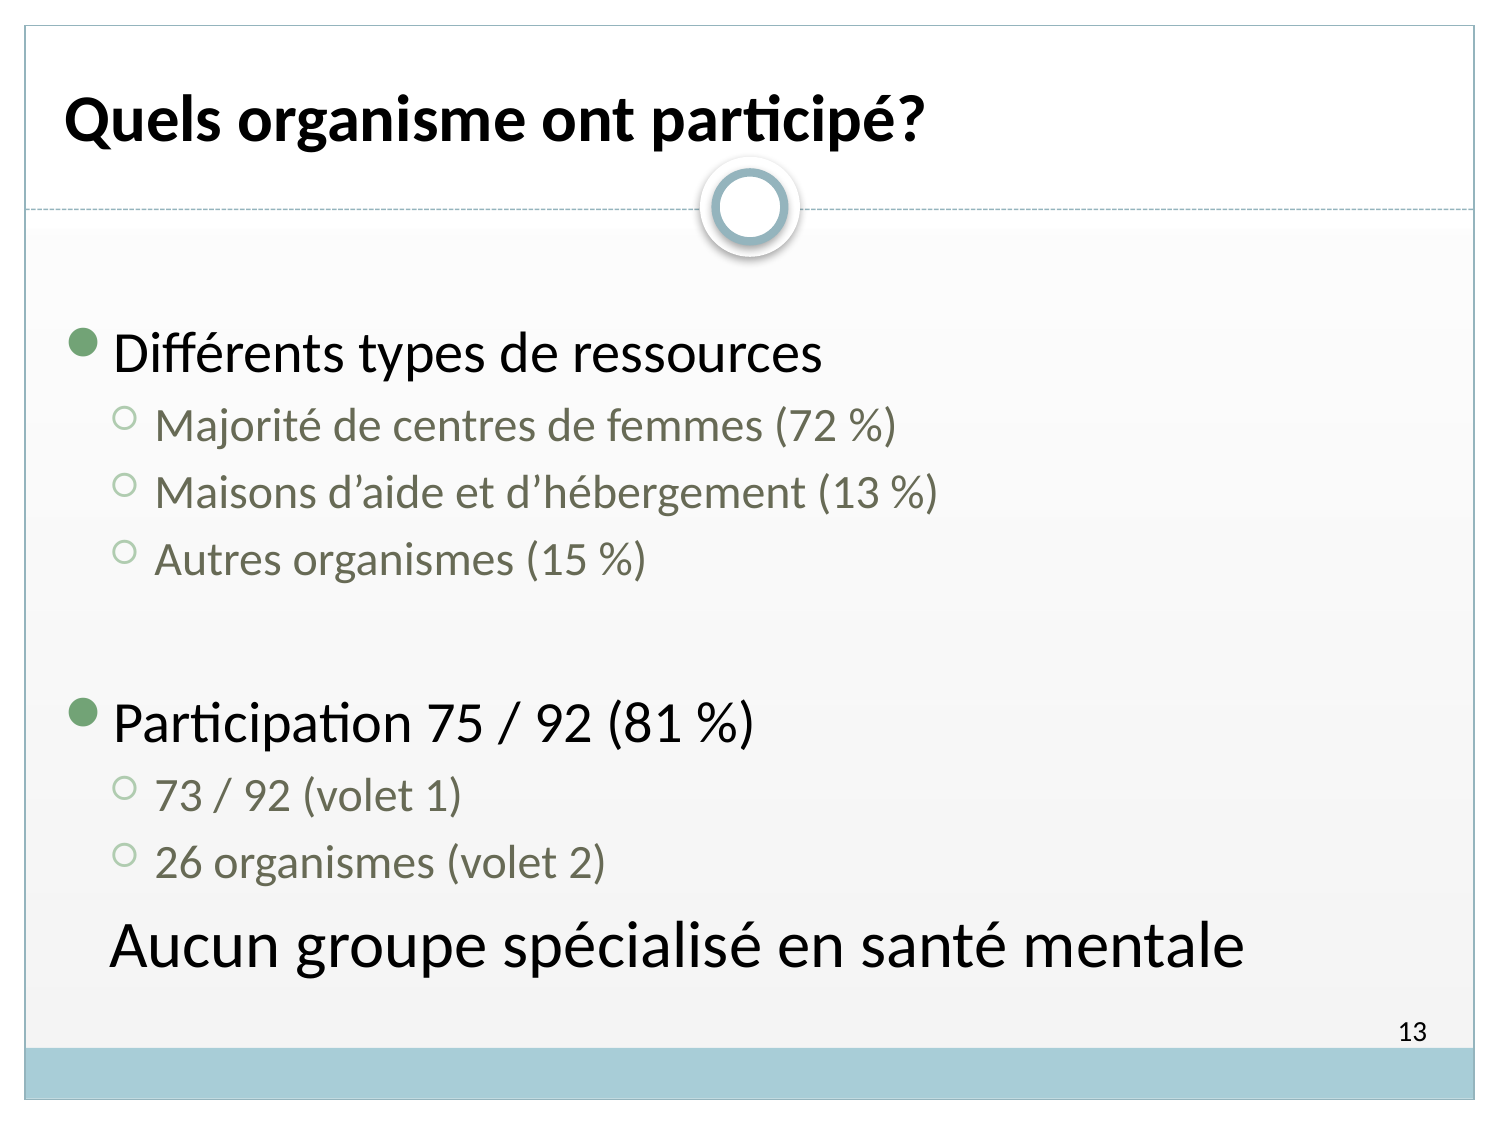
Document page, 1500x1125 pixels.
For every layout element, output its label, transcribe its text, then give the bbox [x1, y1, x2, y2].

title Quels organisme ont participé? [49, 37, 1450, 163]
list Différents types de ressources Majorité de centres de femmes (72 %) Maisons d’aide et d’hébergement (13 %) Autres organismes (15 %) Participation 75 / 92 (81 %) 73 / 92 (volet 1) 26 organismes (volet 2) Aucun groupe spécialisé en santé mentale [49, 224, 1445, 976]
slide_number 13 [1362, 987, 1463, 1073]
